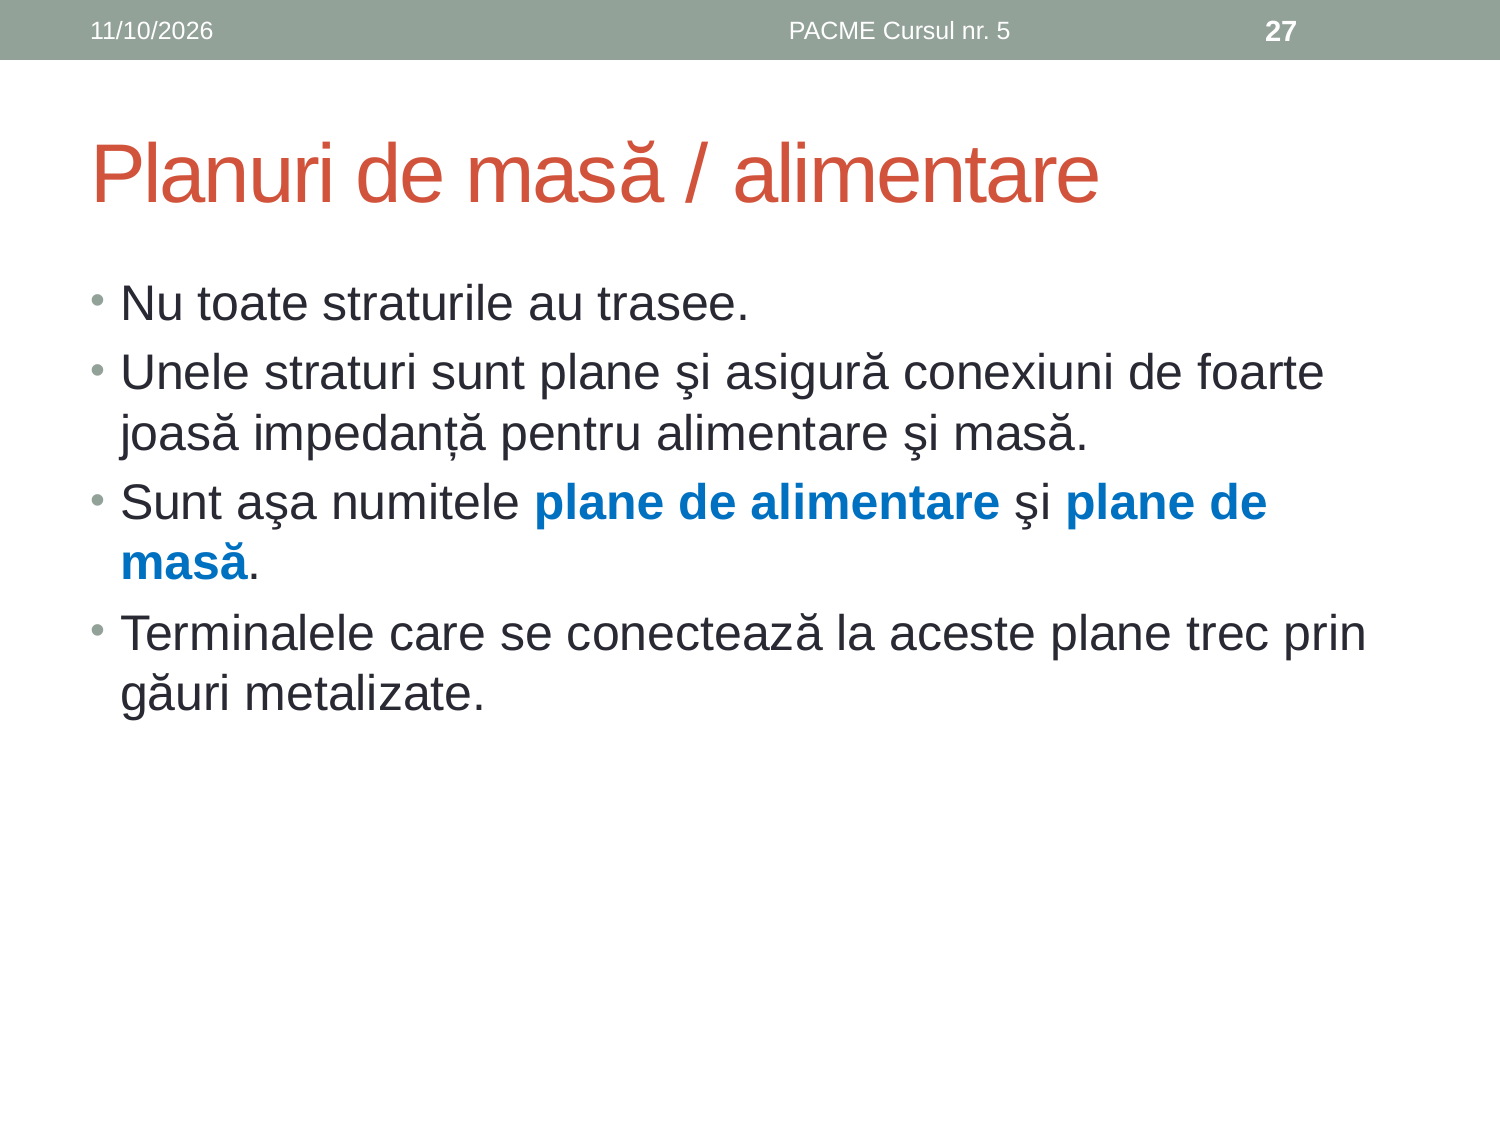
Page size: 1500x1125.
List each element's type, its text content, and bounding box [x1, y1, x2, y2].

footer PACME Cursul nr. 5 [562, 3, 1238, 57]
slide_number 27 [1250, 3, 1425, 57]
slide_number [75, 3, 550, 57]
list Nu toate straturile au trasee. Unele straturi sunt plane şi asigură conexiuni de foarte joasă impedanță pentru alimentare şi masă. Sunt aşa numitele plane de alimentare şi plane de masă. Terminalele care se conectează la aceste plane trec prin găuri metalizate. [75, 262, 1425, 1063]
title Planuri de masă / alimentare [75, 87, 1425, 250]
